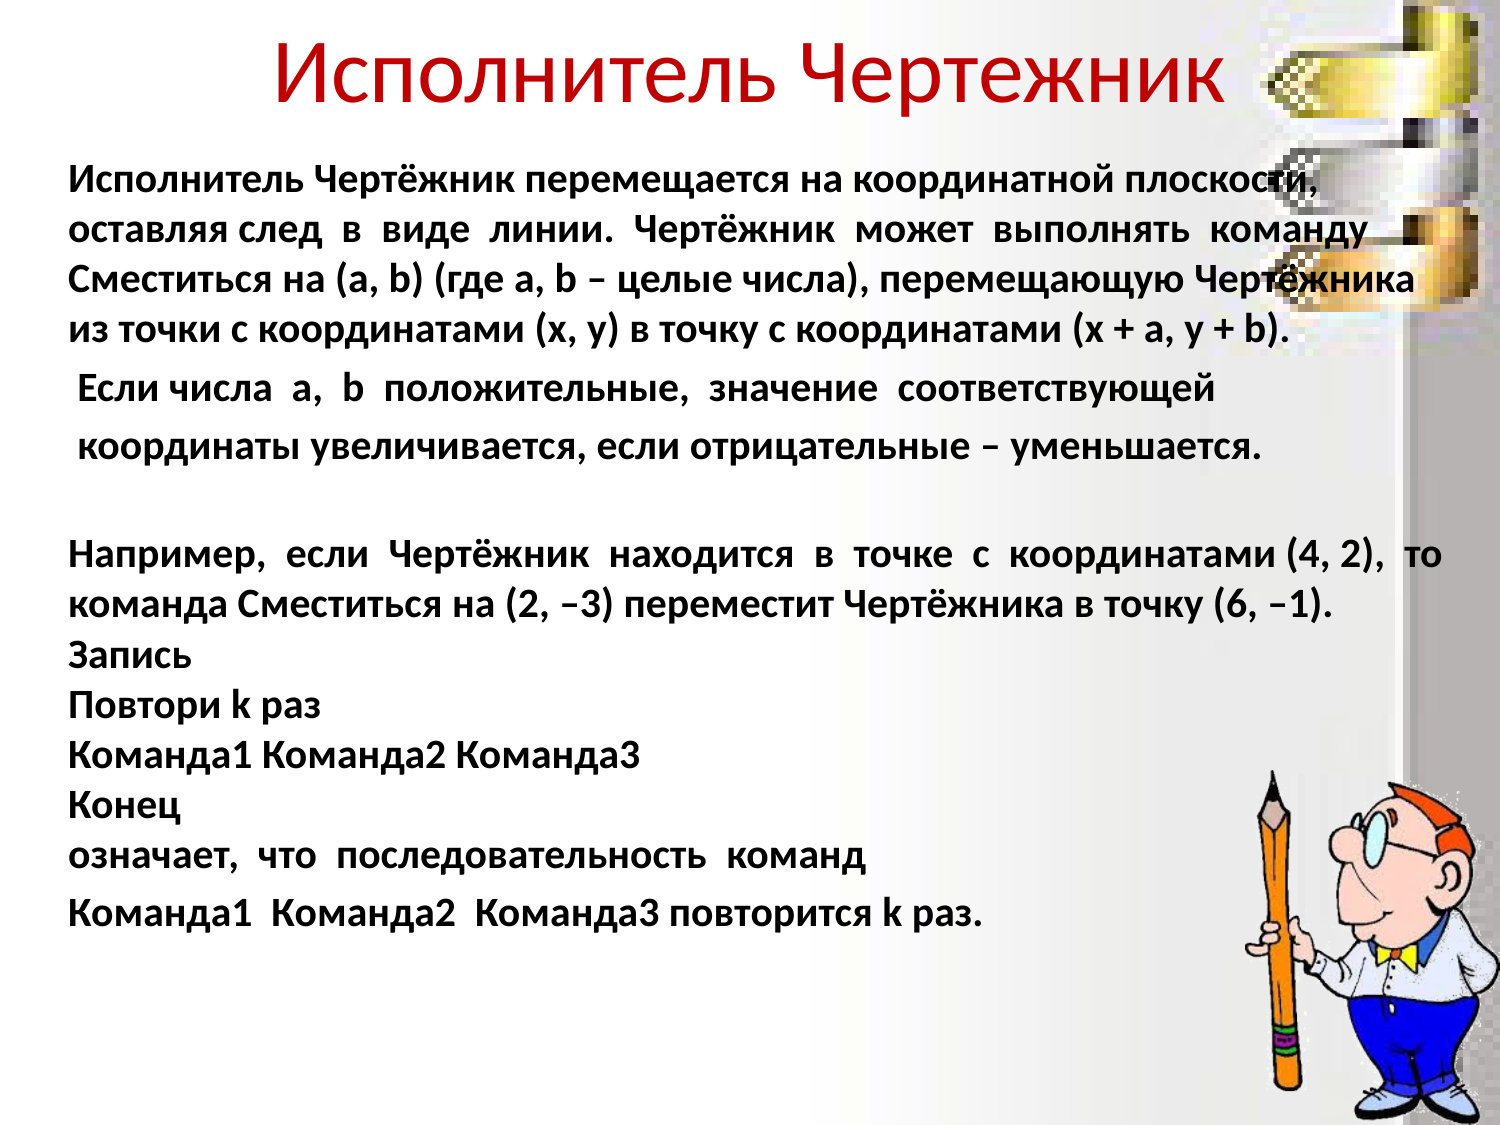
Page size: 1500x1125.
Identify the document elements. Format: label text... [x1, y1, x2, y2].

title Исполнитель Чертежник [75, 0, 1425, 143]
picture [0, 0, 1500, 1125]
list Исполнитель Чертёжник перемещается на координатной плоскости, оставляя след в виде линии. Чертёжник может выполнять команду Сместиться на (a, b) (где a, b – целые числа), перемещающую Чертёжника из точки с координатами (x, y) в точку с координатами (x + a, y + b). Если числа а, b положительные, значение соответствующей координаты увеличивается, если отрицательные – уменьшается. Например, если Чертёжник находится в точке с координатами (4, 2), то команда Сместиться на (2, –3) переместит Чертёжника в точку (6, –1). Запись Повтори k раз Команда1 Команда2 Команда3 Конец означает, что последовательность команд Команда1 Команда2 Команда3 повторится k раз. [53, 143, 1459, 1024]
